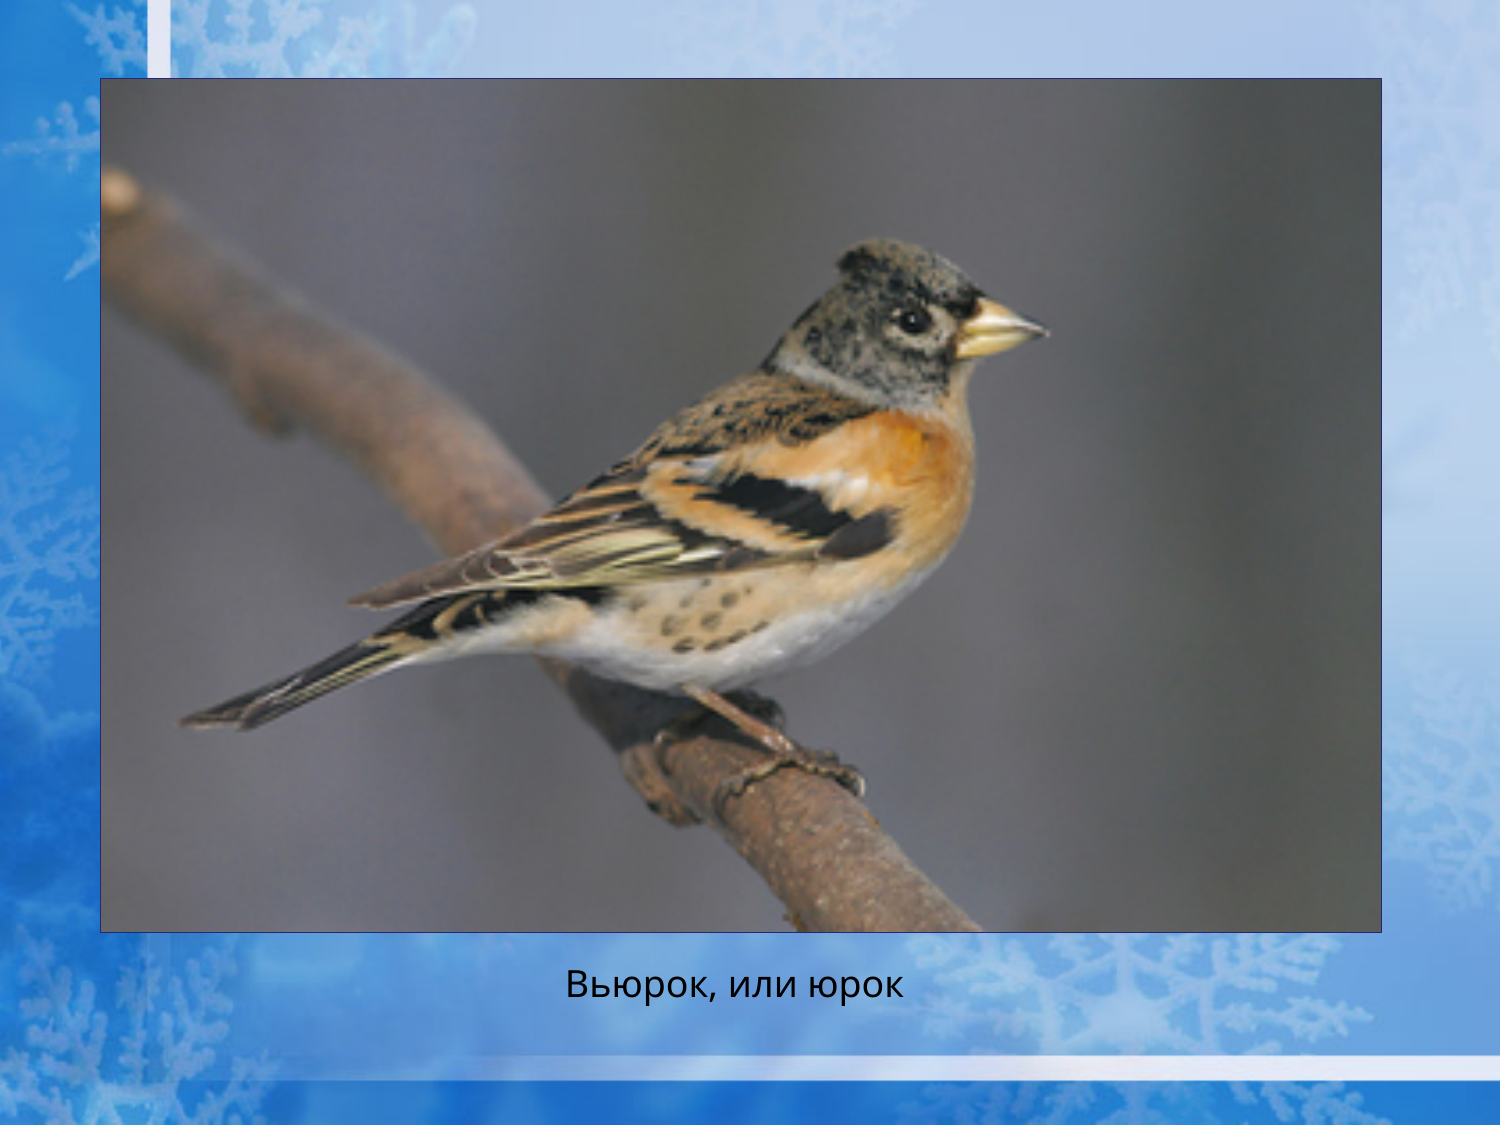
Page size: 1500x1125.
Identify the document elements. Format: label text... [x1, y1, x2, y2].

picture [0, 0, 1500, 1125]
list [100, 77, 1383, 933]
text_box Вьюрок, или юрок [550, 952, 920, 1012]
